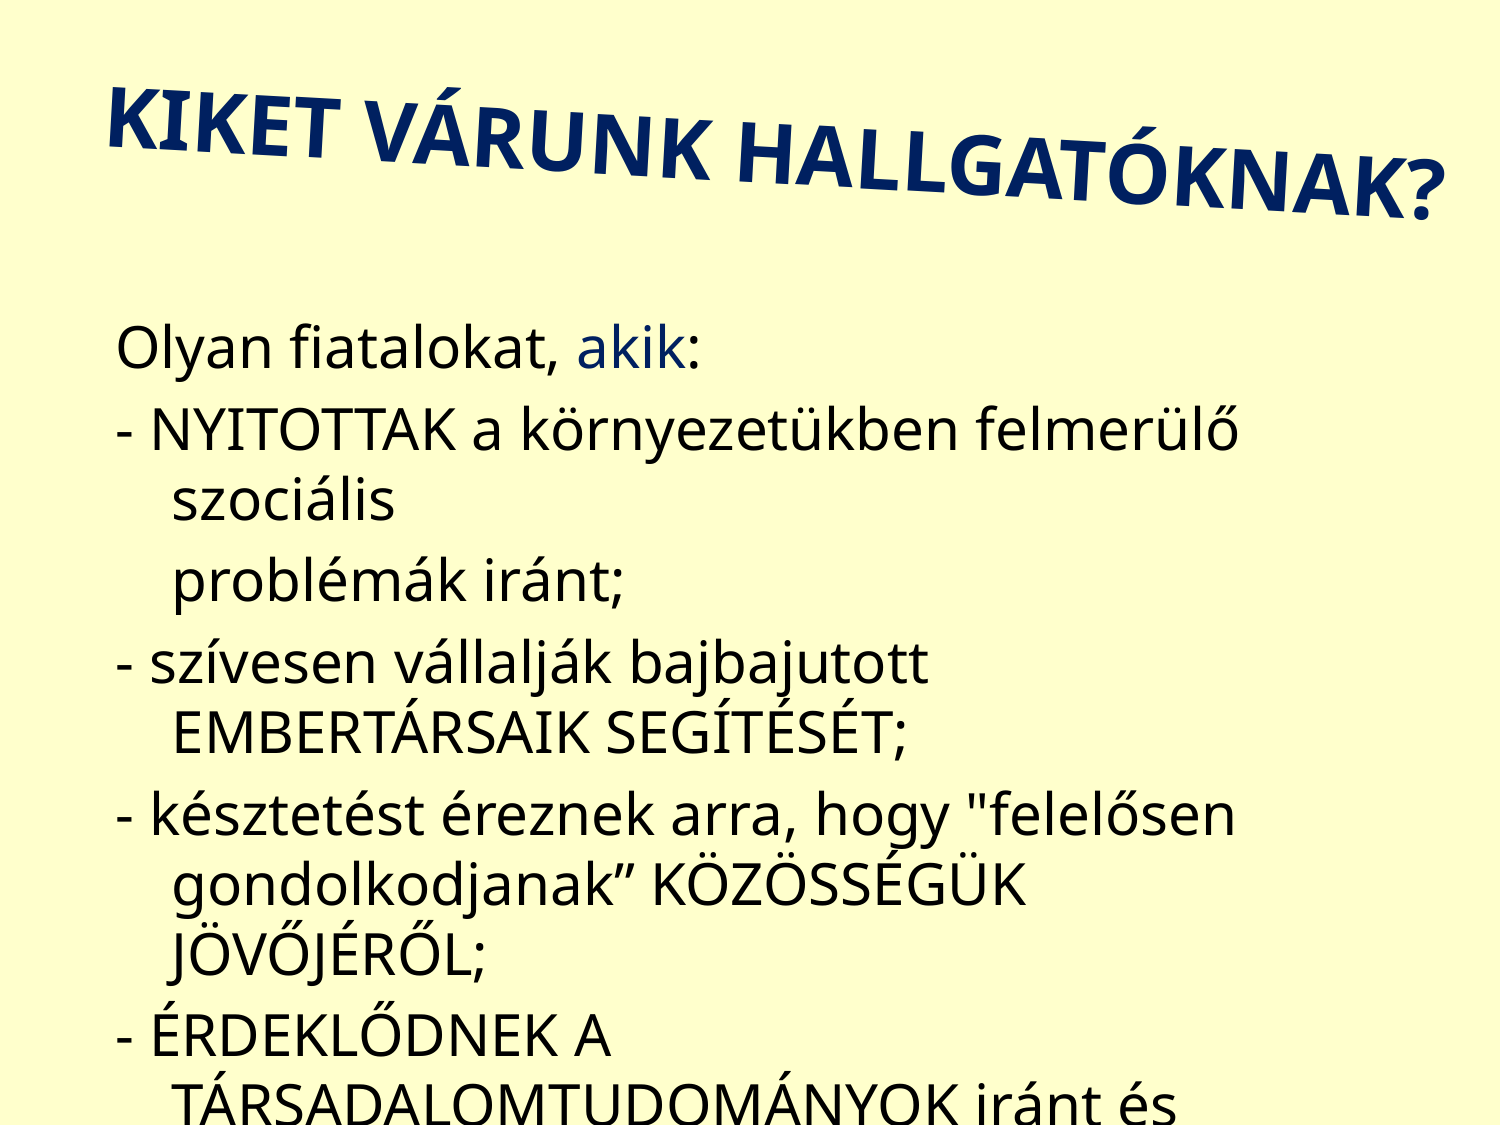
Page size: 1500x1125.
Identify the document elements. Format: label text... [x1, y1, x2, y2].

list Olyan fiatalokat, akik: - NYITOTTAK a környezetükben felmerülő szociális problémák iránt; - szívesen vállalják bajbajutott EMBERTÁRSAIK SEGÍTÉSÉT; - késztetést éreznek arra, hogy "felelősen gondolkodjanak” KÖZÖSSÉGÜK JÖVŐJÉRŐL; - ÉRDEKLŐDNEK A TÁRSADALOMTUDOMÁNYOK iránt és széleskörű ismeretet kívánnak szerezni az emberi kapcsolatokról. [100, 302, 1357, 1013]
text_box Kiket várunk hallgatóknak? [86, 54, 1465, 247]
